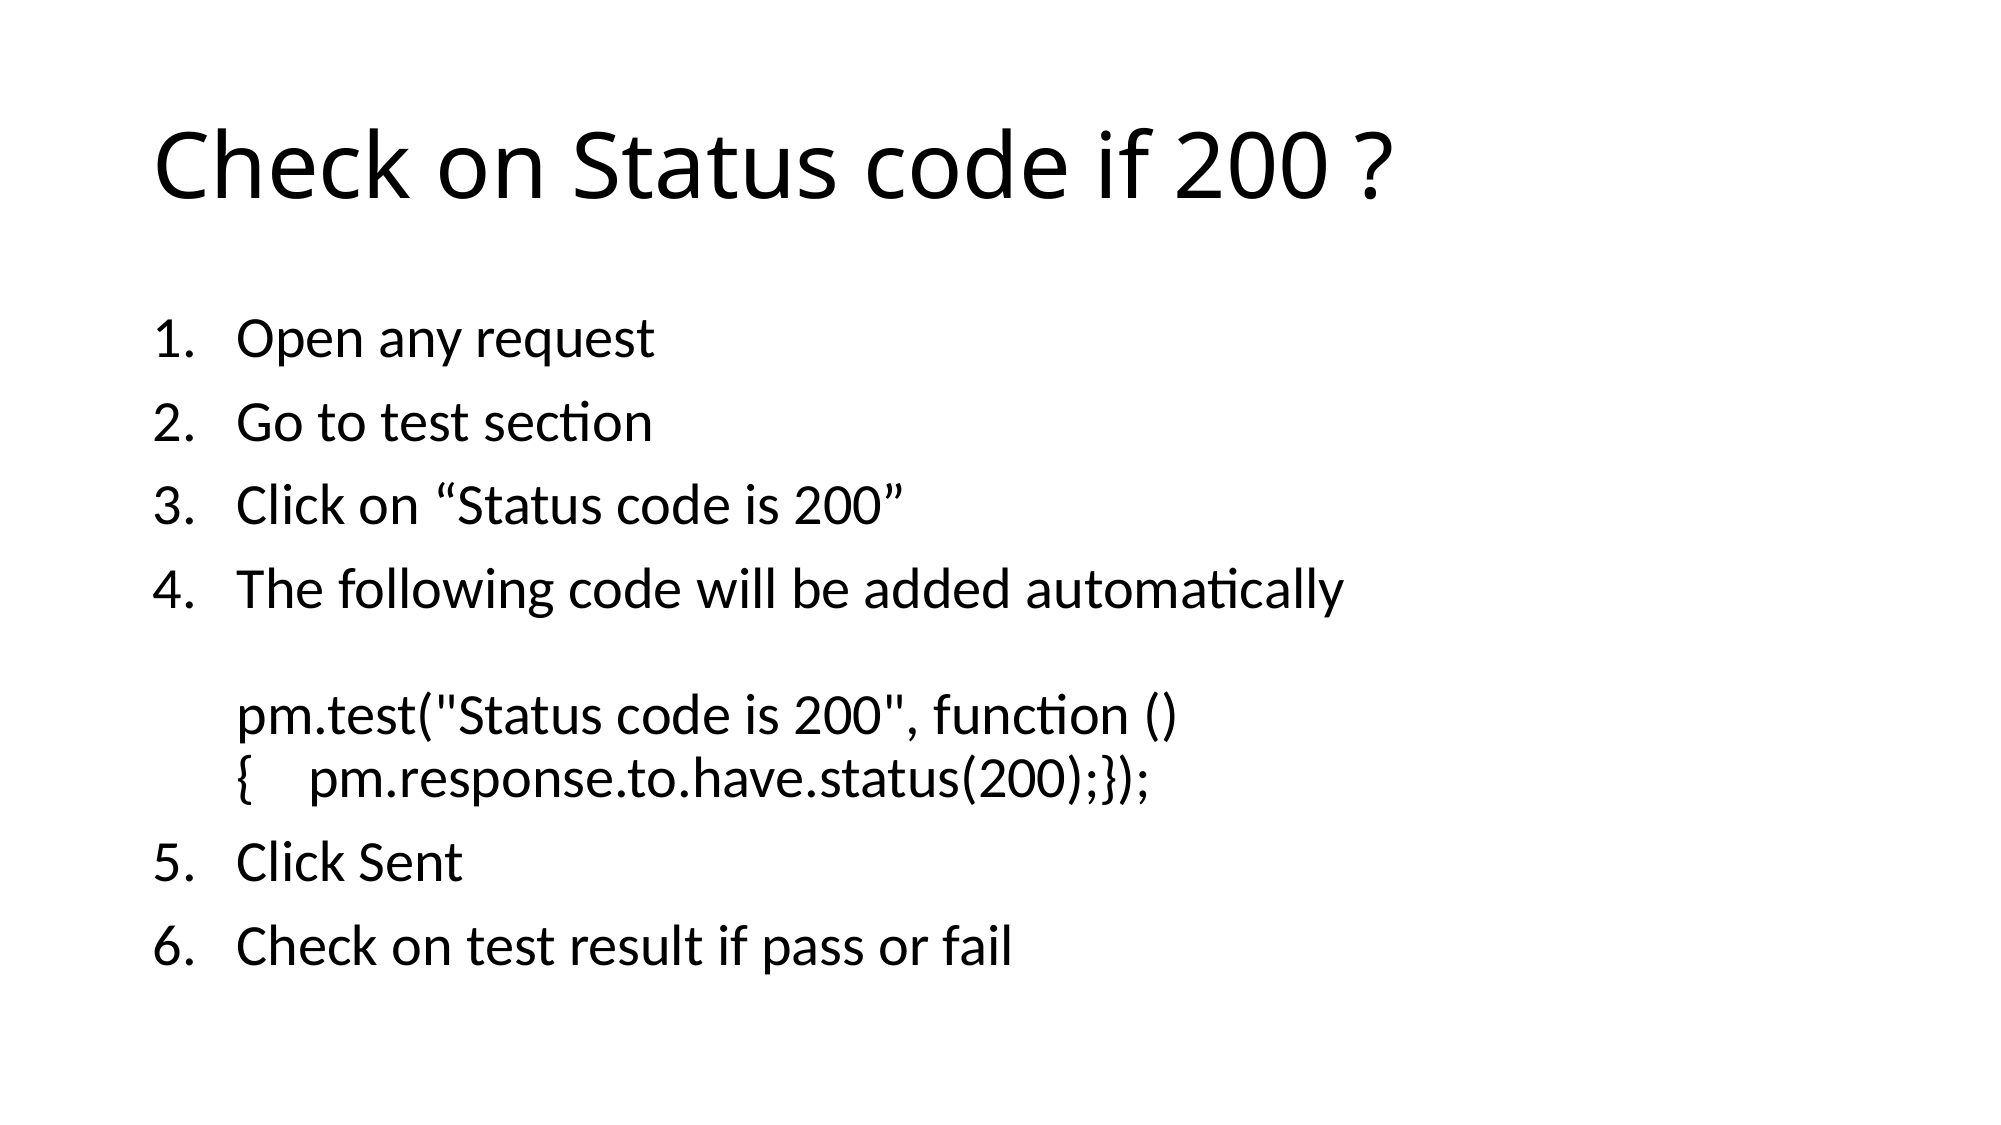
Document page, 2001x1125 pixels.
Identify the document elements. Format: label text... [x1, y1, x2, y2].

list Open any request Go to test section Click on “Status code is 200” The following code will be added automatically pm.test("Status code is 200", function () { pm.response.to.have.status(200);}); Click Sent Check on test result if pass or fail [137, 299, 1863, 1014]
title Check on Status code if 200 ? [137, 59, 1863, 278]
